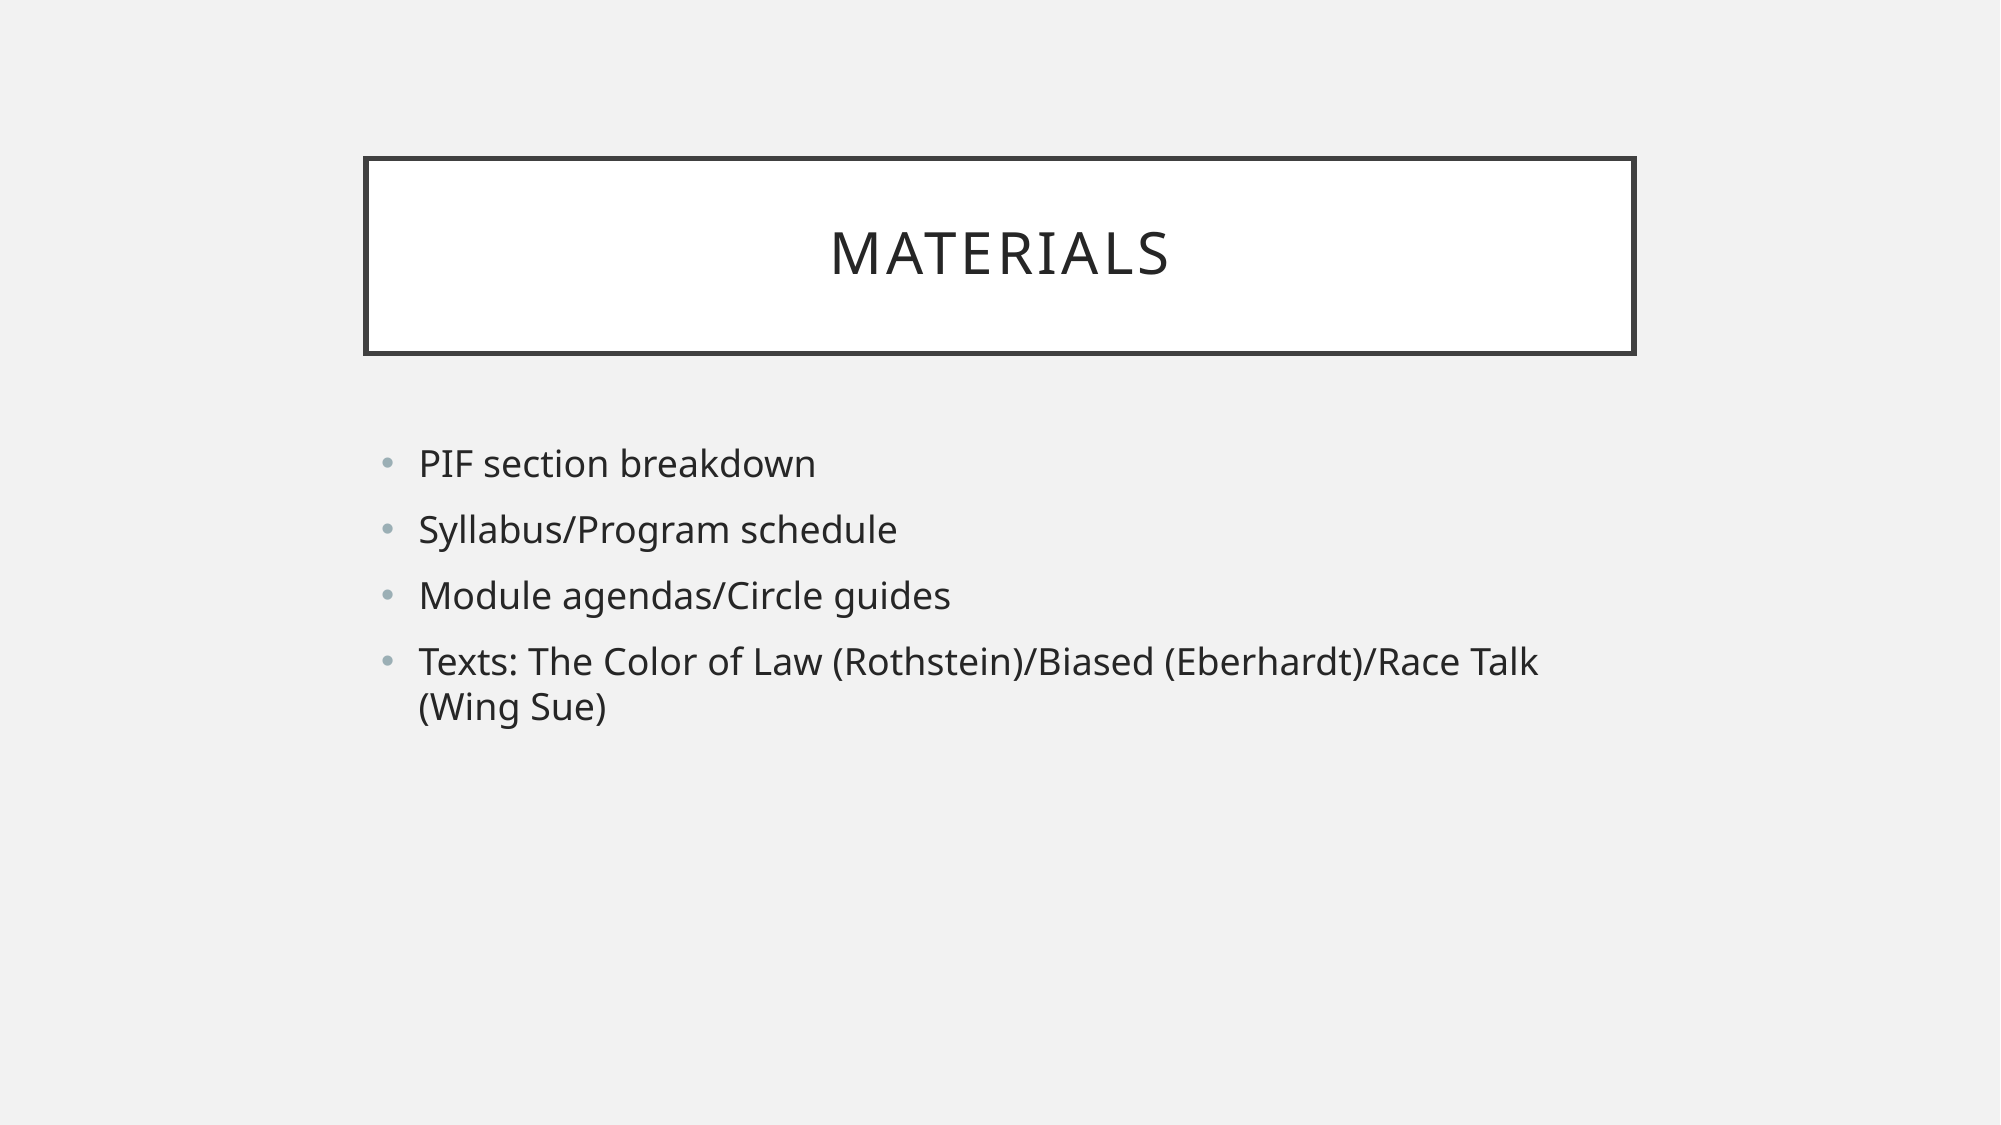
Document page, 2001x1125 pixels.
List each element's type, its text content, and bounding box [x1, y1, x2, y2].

title Materials [363, 156, 1637, 356]
list PIF section breakdown Syllabus/Program schedule Module agendas/Circle guides Texts: The Color of Law (Rothstein)/Biased (Eberhardt)/Race Talk (Wing Sue) [366, 432, 1634, 942]
